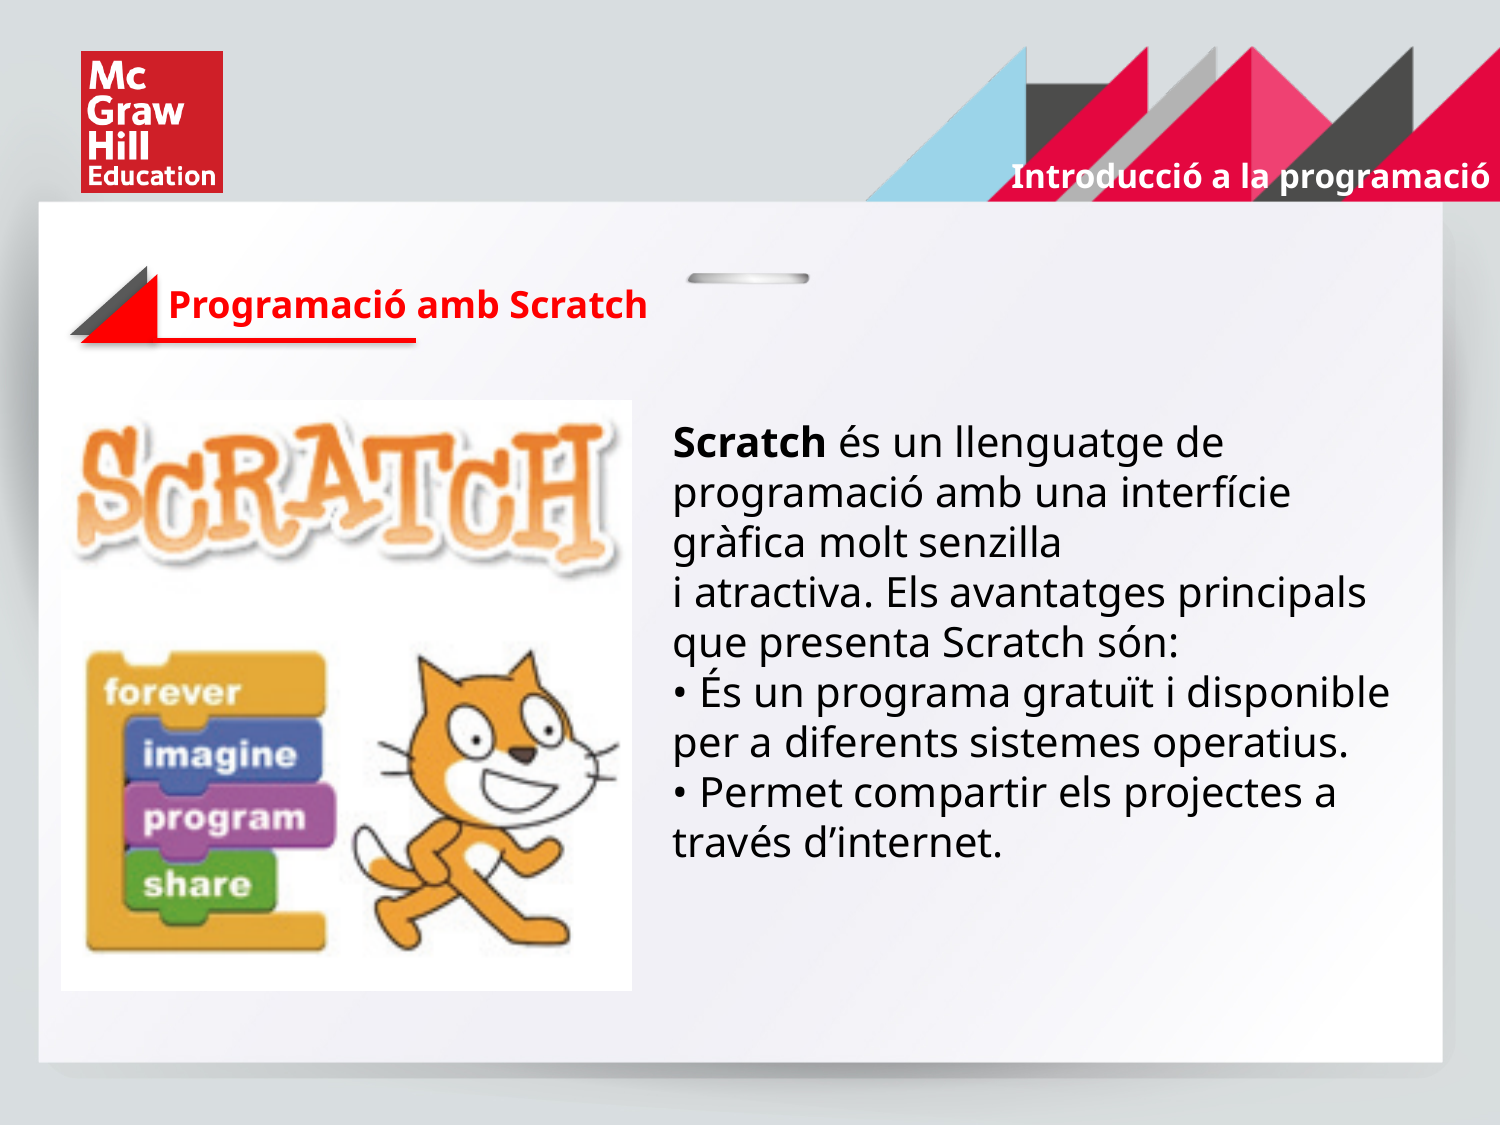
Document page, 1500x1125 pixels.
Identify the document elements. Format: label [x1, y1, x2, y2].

picture [0, 0, 1500, 1125]
text_box [69, 265, 417, 344]
